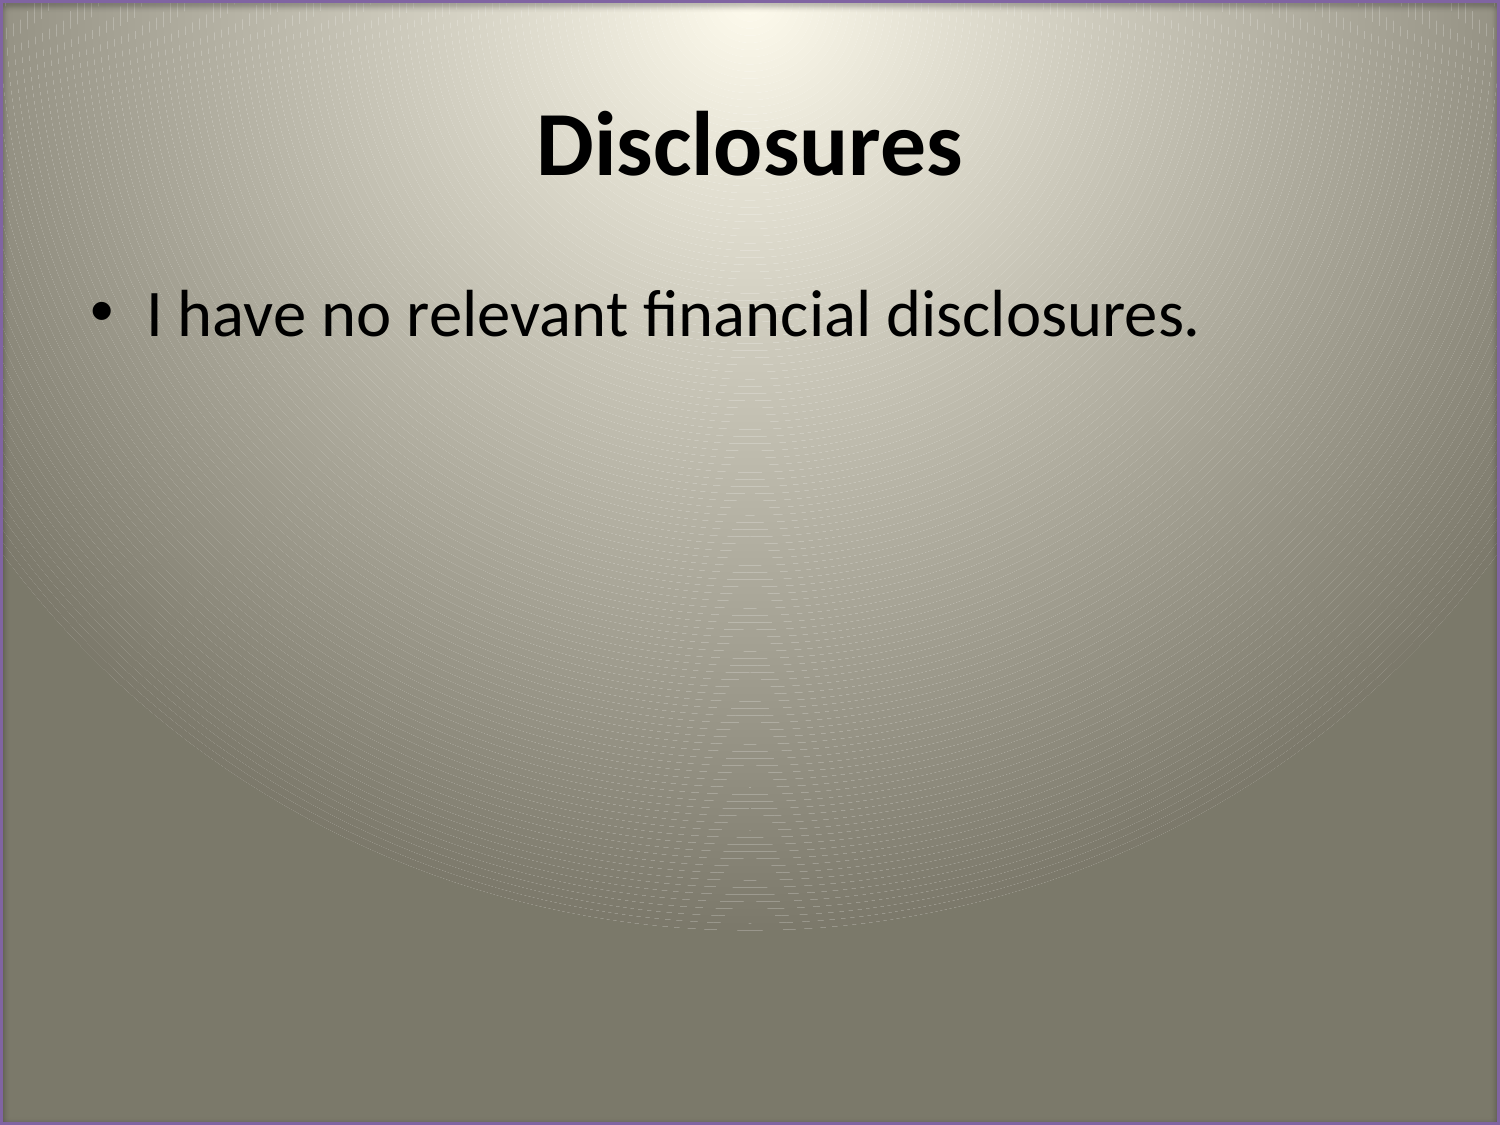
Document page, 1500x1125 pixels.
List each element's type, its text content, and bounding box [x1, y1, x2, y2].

list I have no relevant financial disclosures. [75, 262, 1425, 1005]
title Disclosures [75, 45, 1425, 233]
